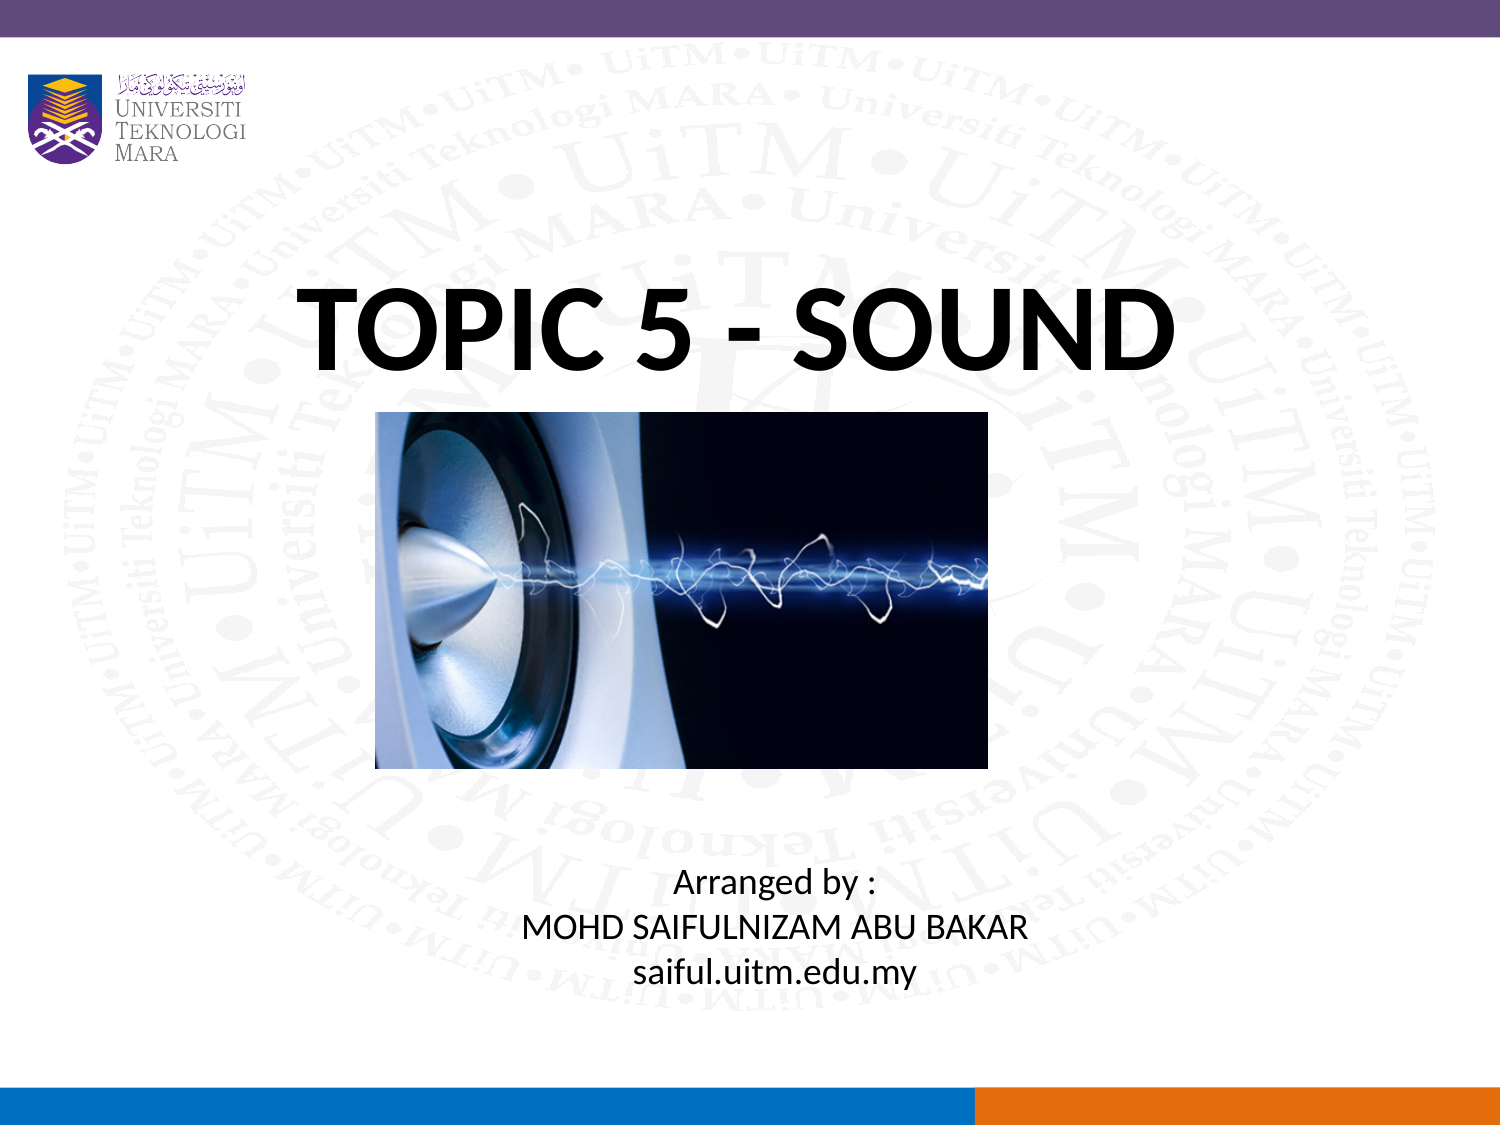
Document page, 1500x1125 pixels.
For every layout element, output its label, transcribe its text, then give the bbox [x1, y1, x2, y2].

picture [374, 412, 988, 769]
title TOPIC 5 - SOUND [99, 200, 1375, 442]
picture [12, 62, 263, 168]
text_box Arranged by : MOHD SAIFULNIZAM ABU BAKAR saiful.uitm.edu.my [275, 849, 1275, 1000]
